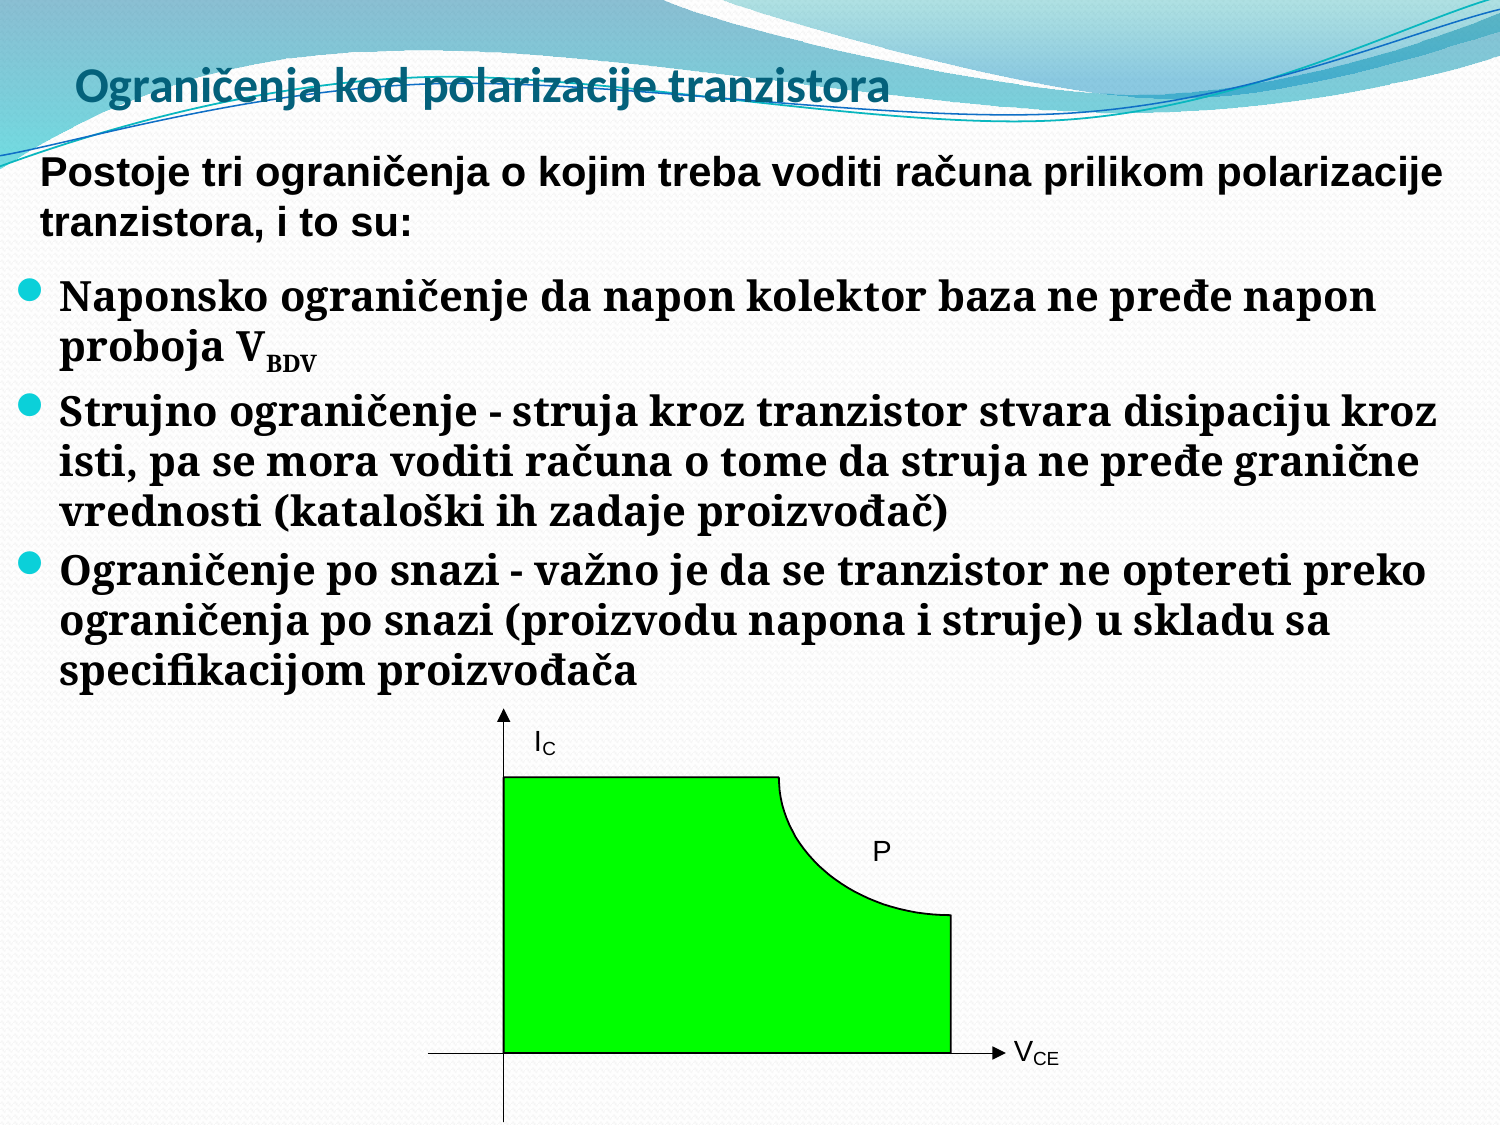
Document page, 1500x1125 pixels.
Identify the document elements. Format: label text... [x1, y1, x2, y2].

text_box Postoje tri ograničenja o kojim treba voditi računa prilikom polarizacije tranzistora, i to su: [24, 137, 1500, 253]
picture [424, 705, 1063, 1125]
list Naponsko ograničenje da napon kolektor baza ne pređe napon proboja VBDV Strujno ograničenje - struja kroz tranzistor stvara disipaciju kroz isti, pa se mora voditi računa o tome da struja ne pređe granične vrednosti (kataloški ih zadaje proizvođač) Ograničenje po snazi - važno je da se tranzistor ne optereti preko ograničenja po snazi (proizvodu napona i struje) u skladu sa specifikacijom proizvođača [0, 262, 1500, 713]
title Ograničenja kod polarizacije tranzistora [75, 45, 1425, 113]
